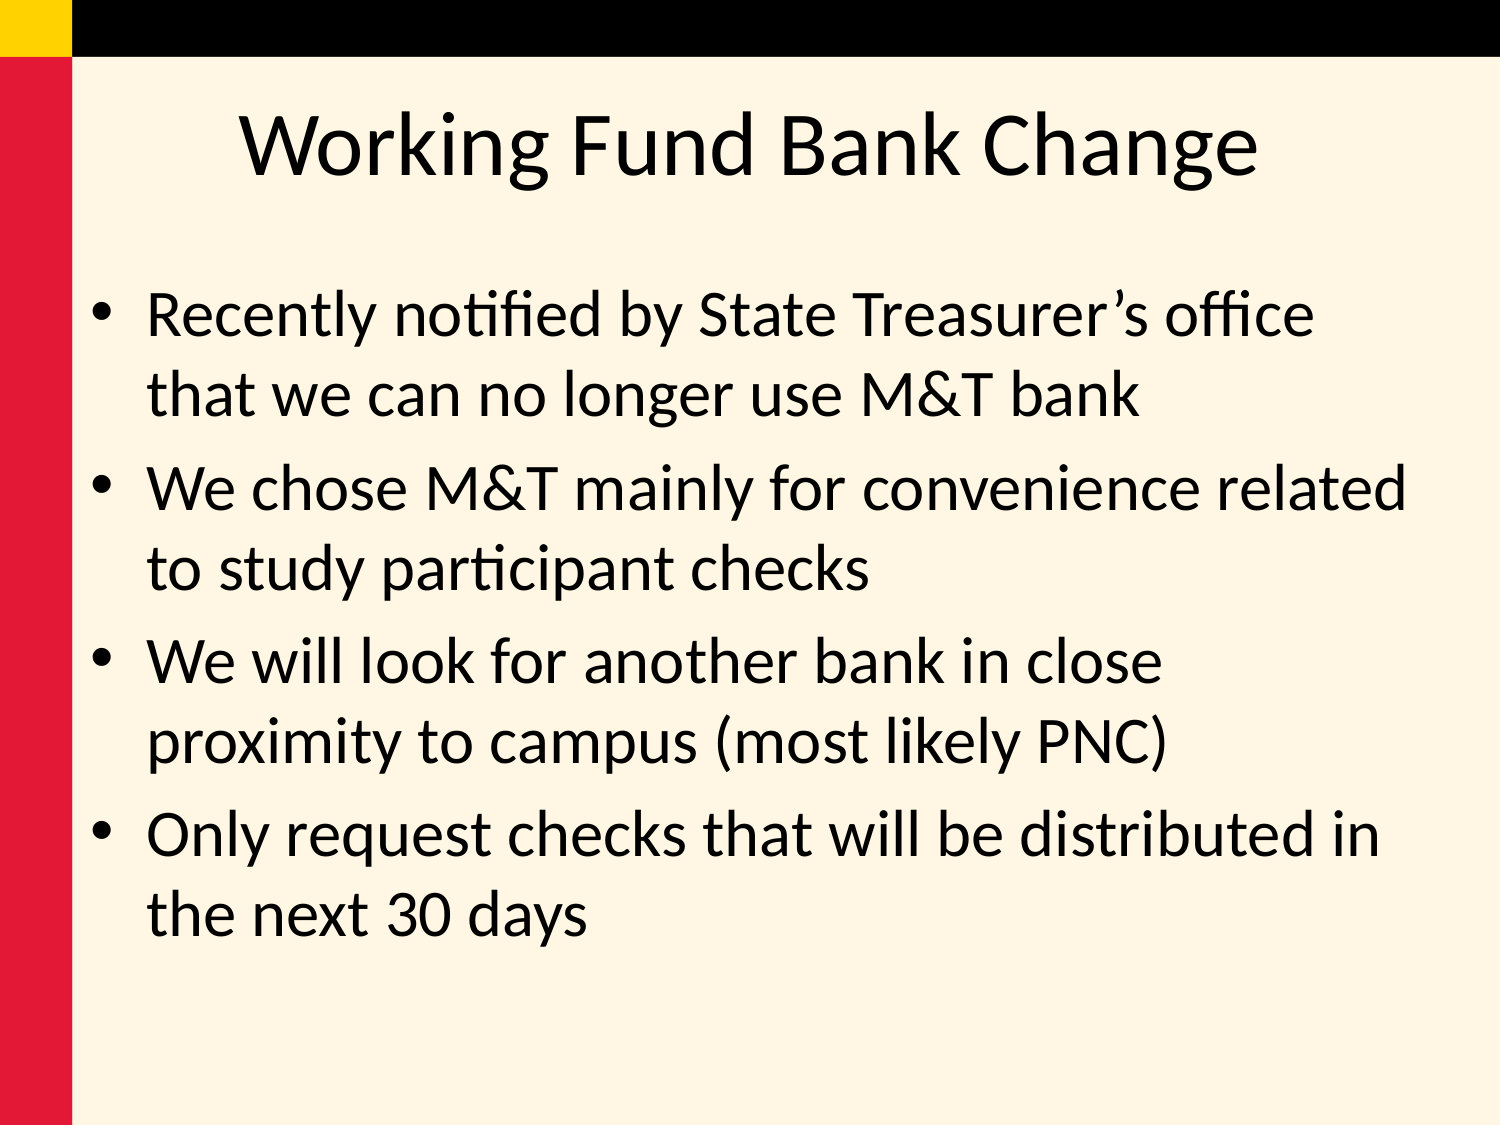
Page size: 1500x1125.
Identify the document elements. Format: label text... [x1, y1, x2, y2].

title Working Fund Bank Change [75, 45, 1425, 233]
picture [0, 0, 1500, 1125]
list Recently notified by State Treasurer’s office that we can no longer use M&T bank We chose M&T mainly for convenience related to study participant checks We will look for another bank in close proximity to campus (most likely PNC) Only request checks that will be distributed in the next 30 days [75, 262, 1425, 1005]
